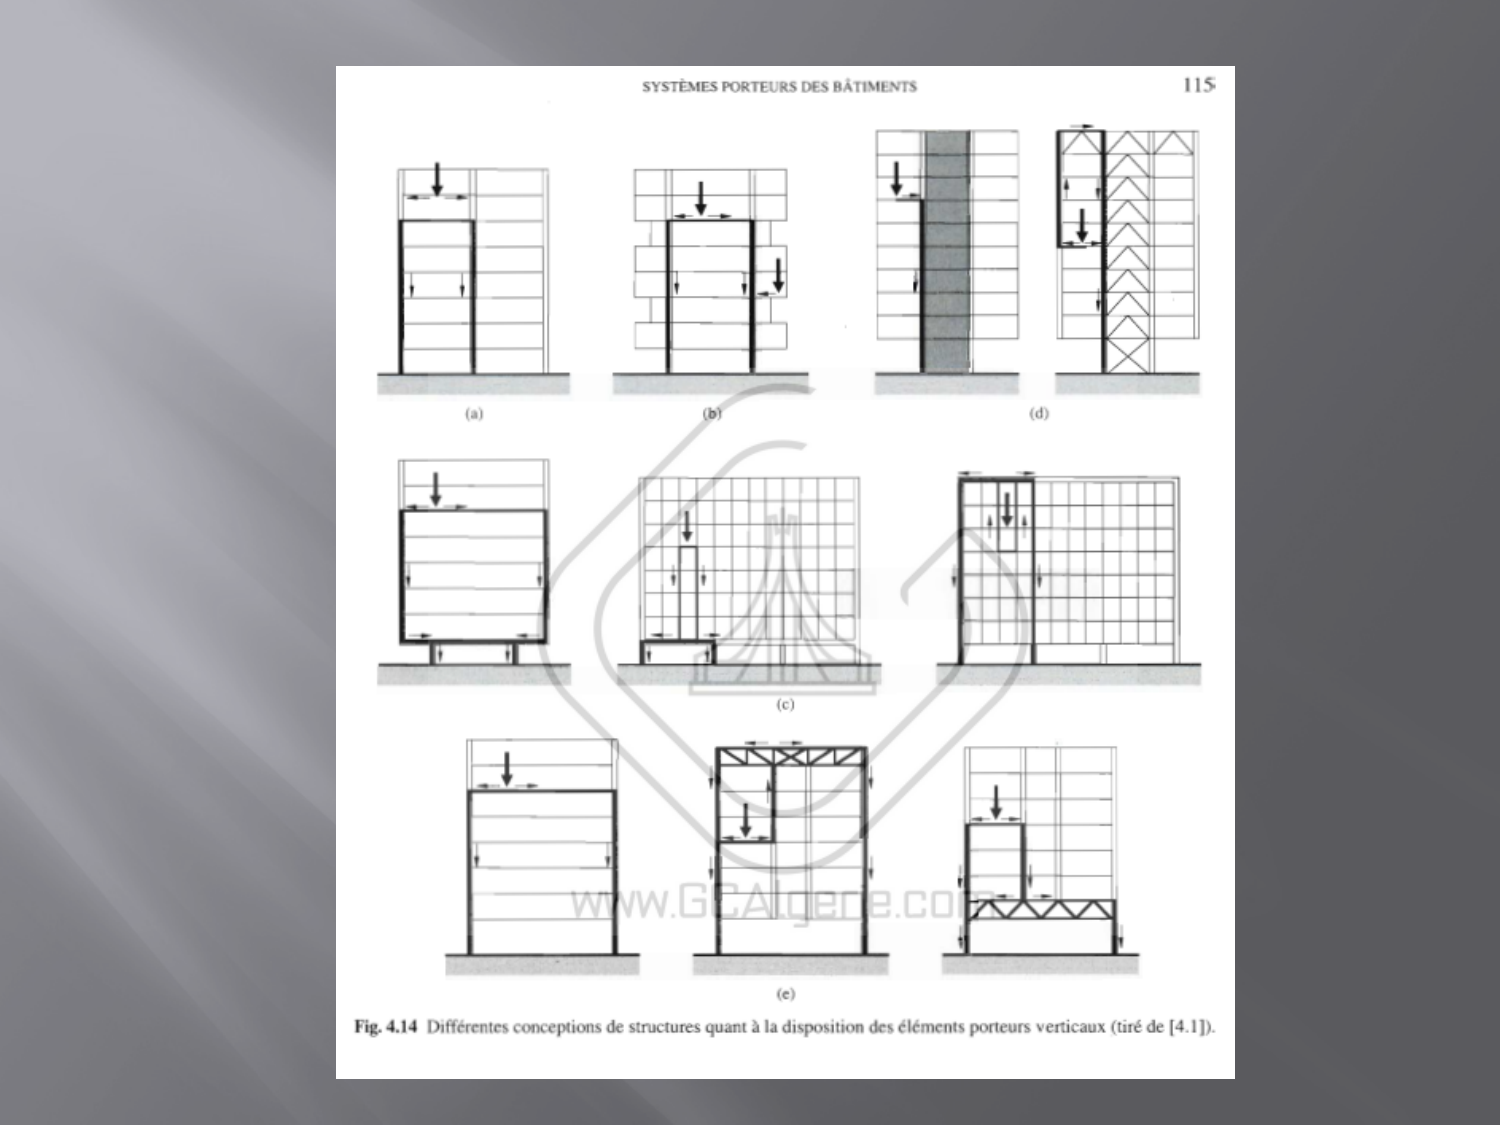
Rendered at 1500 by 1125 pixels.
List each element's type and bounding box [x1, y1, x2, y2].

picture [336, 66, 1235, 1080]
